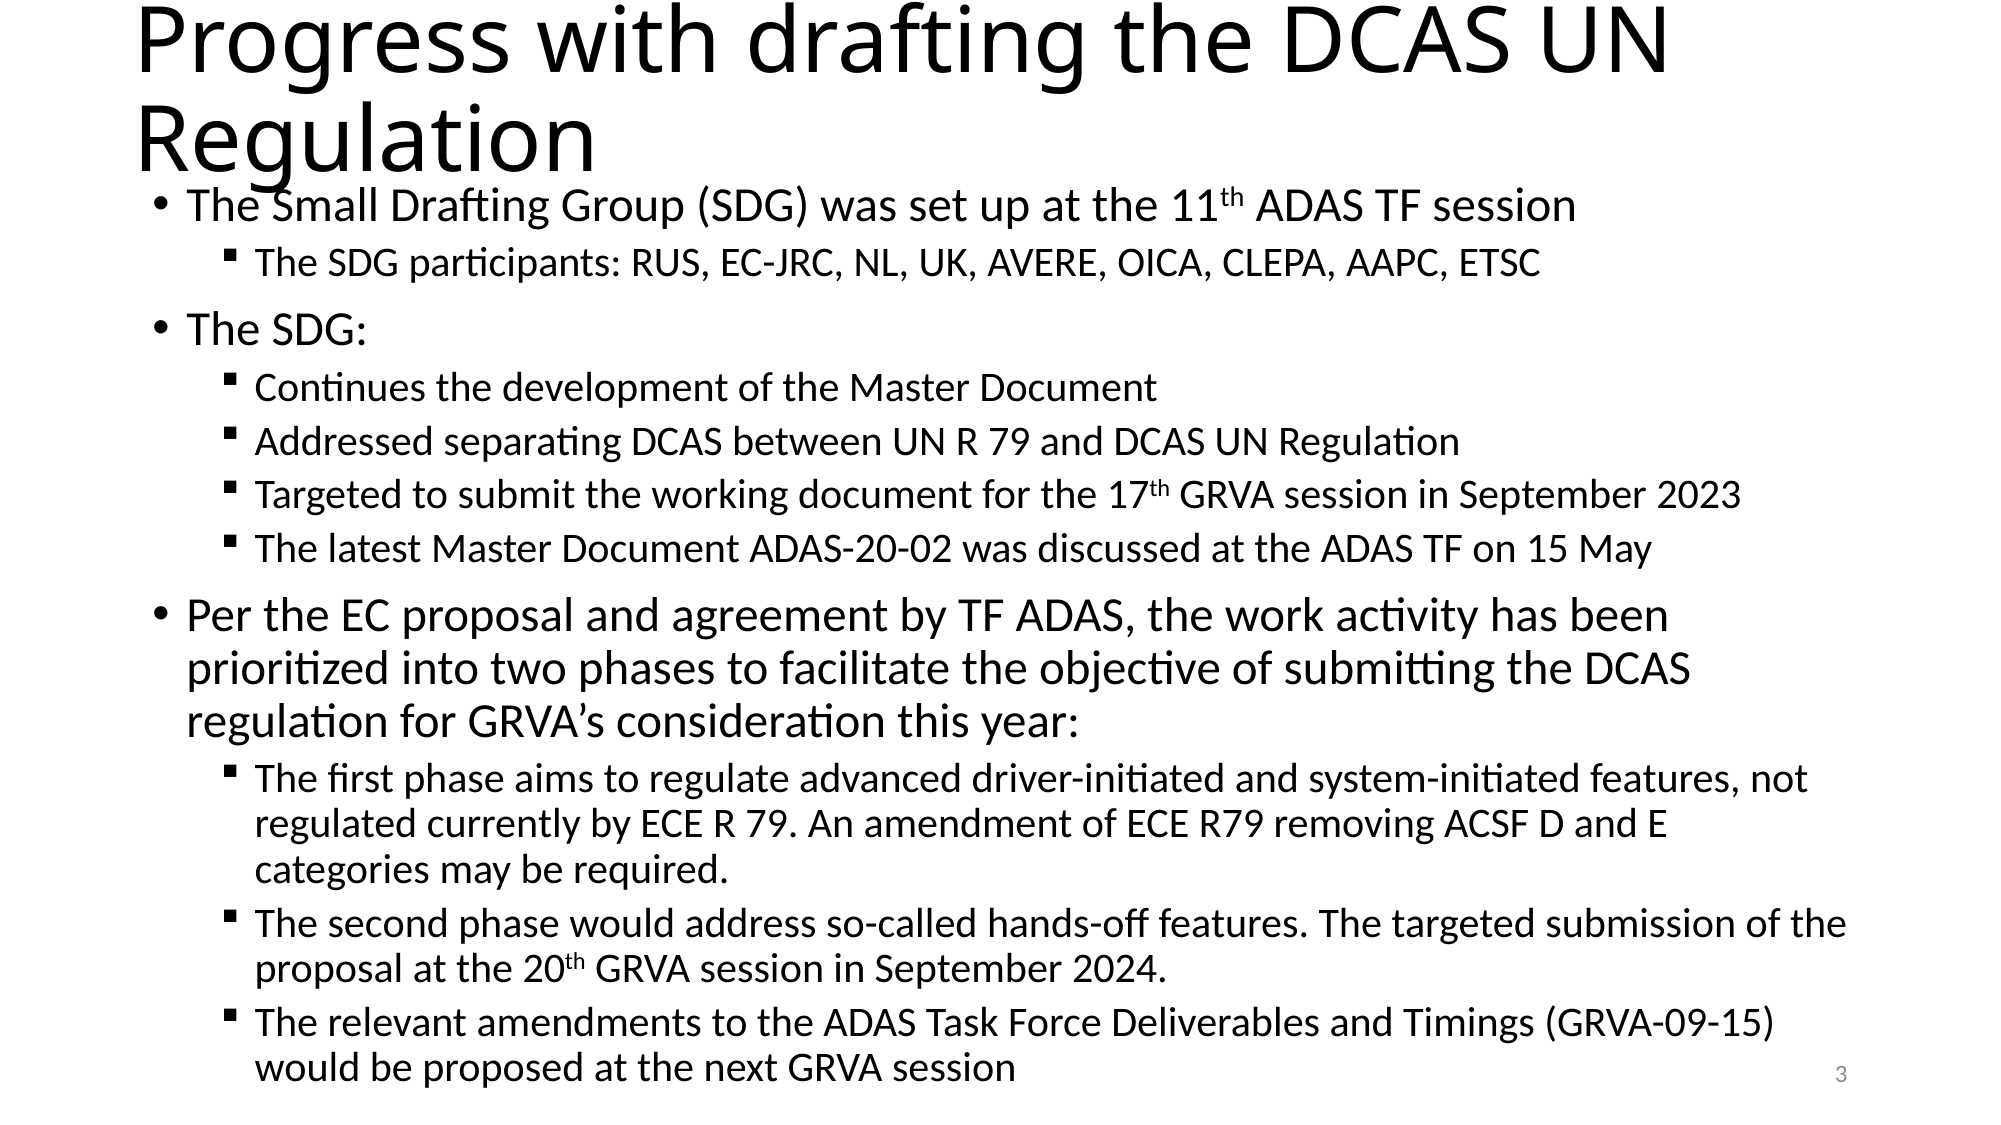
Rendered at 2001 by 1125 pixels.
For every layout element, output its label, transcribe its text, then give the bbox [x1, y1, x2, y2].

title Progress with drafting the DCAS UN Regulation [118, 29, 1882, 156]
list The Small Drafting Group (SDG) was set up at the 11th ADAS TF session The SDG participants: RUS, EC-JRC, NL, UK, AVERE, OICA, CLEPA, AAPC, ETSC The SDG: Continues the development of the Master Document Addressed separating DCAS between UN R 79 and DCAS UN Regulation Targeted to submit the working document for the 17th GRVA session in September 2023 The latest Master Document ADAS-20-02 was discussed at the ADAS TF on 15 May Per the EC proposal and agreement by TF ADAS, the work activity has been prioritized into two phases to facilitate the objective of submitting the DCAS regulation for GRVA’s consideration this year: The first phase aims to regulate advanced driver-initiated and system-initiated features, not regulated currently by ECE R 79. An amendment of ECE R79 removing ACSF D and E categories may be required. The second phase would address so-called hands-off features. The targeted submission of the proposal at the 20th GRVA session in September 2024. The relevant amendments to the ADAS Task Force Deliverables and Timings (GRVA-09-15) would be proposed at the next GRVA session [137, 171, 1863, 1103]
